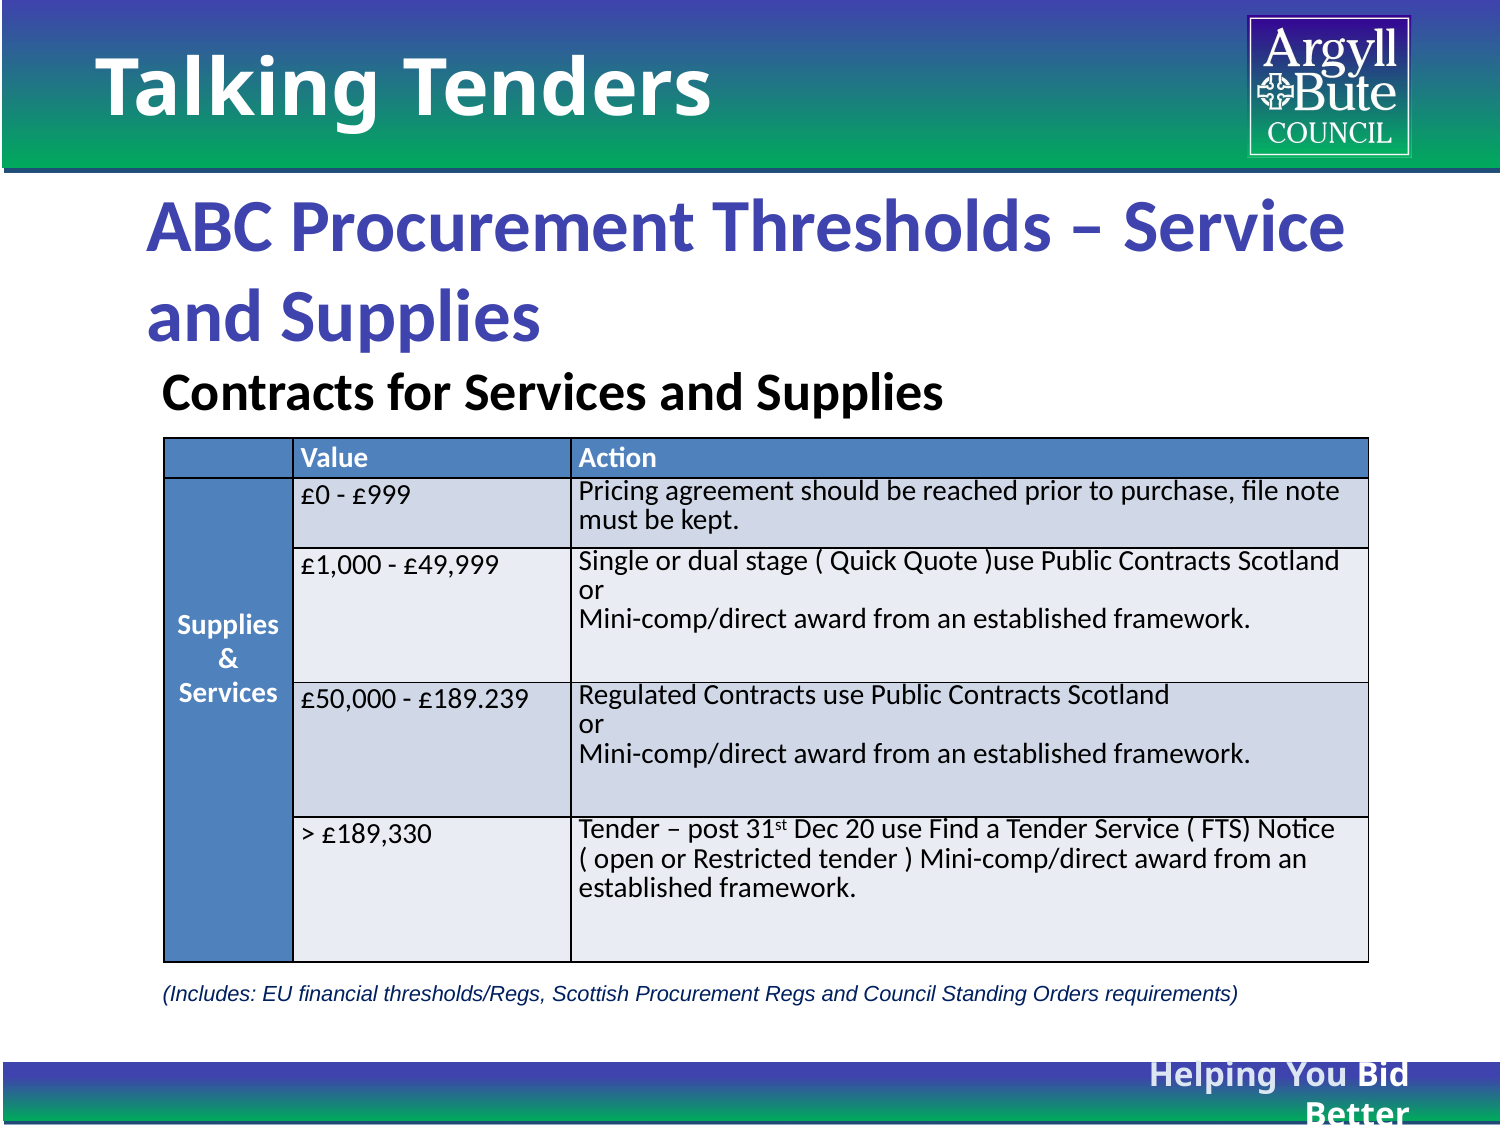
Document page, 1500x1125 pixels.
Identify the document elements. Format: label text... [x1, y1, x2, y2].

table_cell Regulated Contracts use Public Contracts Scotland or Mini-comp/direct award from an established framework. [572, 683, 1368, 816]
table_header Action [572, 439, 1368, 477]
table_cell £0 - £999 [294, 479, 570, 547]
table_header Value [294, 439, 570, 477]
table_cell £50,000 - £189.239 [294, 683, 570, 816]
text_box [2, 0, 79, 169]
table_cell Pricing agreement should be reached prior to purchase, file note must be kept. [572, 479, 1368, 547]
text_box [188, 210, 1357, 217]
table_cell Supplies & Services [165, 479, 292, 961]
text_box [768, 0, 1500, 169]
table_cell Tender – post 31st Dec 20 use Find a Tender Service ( FTS) Notice ( open or Restricted tender ) Mini-comp/direct award from an established framework. [572, 818, 1368, 961]
text_box [2, 1061, 1500, 1121]
text_box Helping You Bid Better [1031, 1065, 1425, 1121]
title ABC Procurement Thresholds – Service and Supplies [130, 217, 1481, 406]
table_cell Single or dual stage ( Quick Quote )use Public Contracts Scotland or Mini-comp/direct award from an established framework. [572, 549, 1368, 682]
text_box Contracts for Services and Supplies [147, 406, 1262, 429]
text_box Talking Tenders [79, 0, 768, 169]
table_header [165, 439, 292, 477]
text_box (Includes: EU financial thresholds/Regs, Scottish Procurement Regs and Council Standing Orders requirements) [147, 971, 1289, 1013]
picture [1247, 15, 1412, 158]
table_cell £1,000 - £49,999 [294, 549, 570, 682]
table_cell > £189,330 [294, 818, 570, 961]
